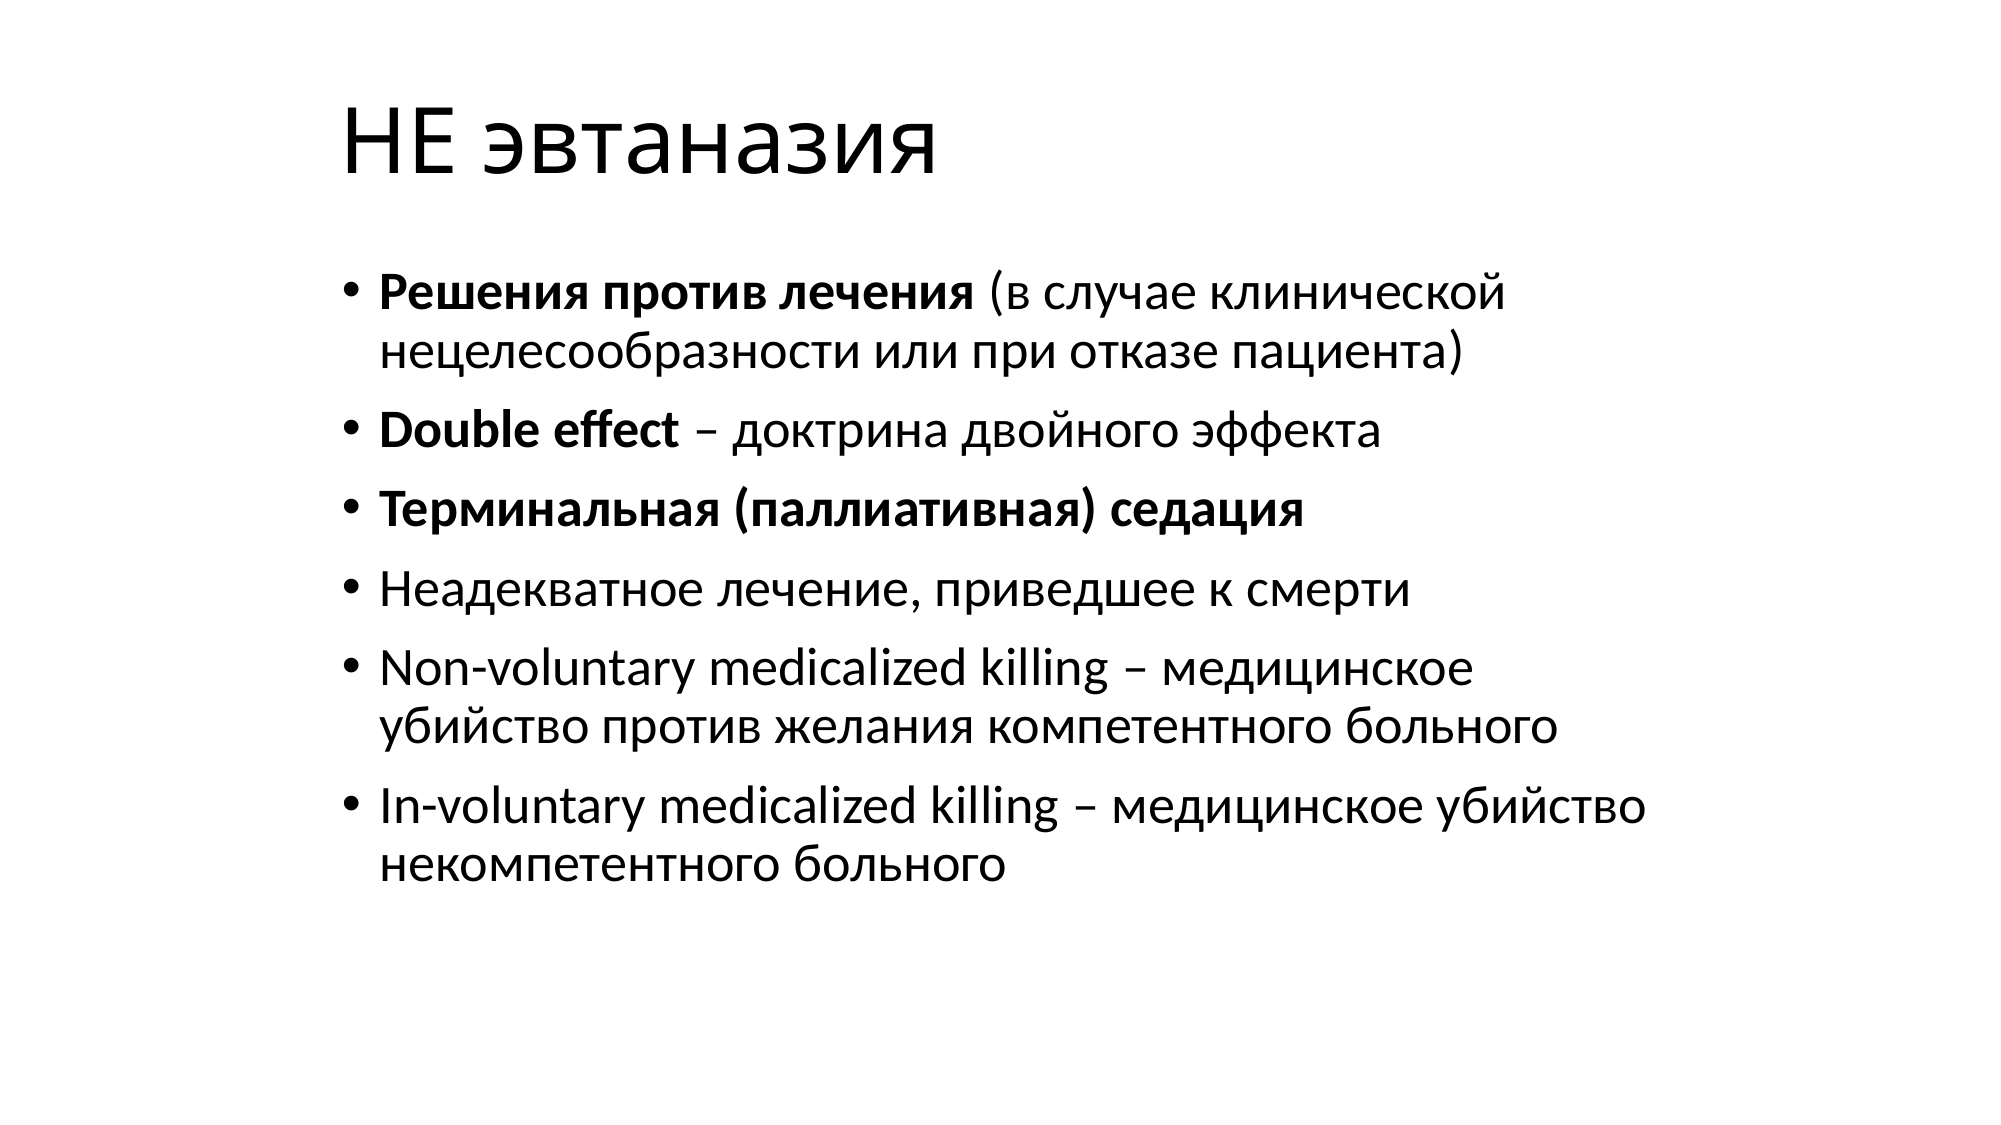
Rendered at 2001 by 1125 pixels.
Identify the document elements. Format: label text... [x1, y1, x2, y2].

title НЕ эвтаназия [324, 54, 1563, 233]
list Решения против лечения (в случае клинической нецелесообразности или при отказе пациента) Double effect – доктрина двойного эффекта Терминальная (паллиативная) седация Неадекватное лечение, приведшее к смерти Non-voluntary medicalized killing – медицинское убийство против желания компетентного больного In-voluntary medicalized killing – медицинское убийство некомпетентного больного [326, 255, 1677, 1059]
